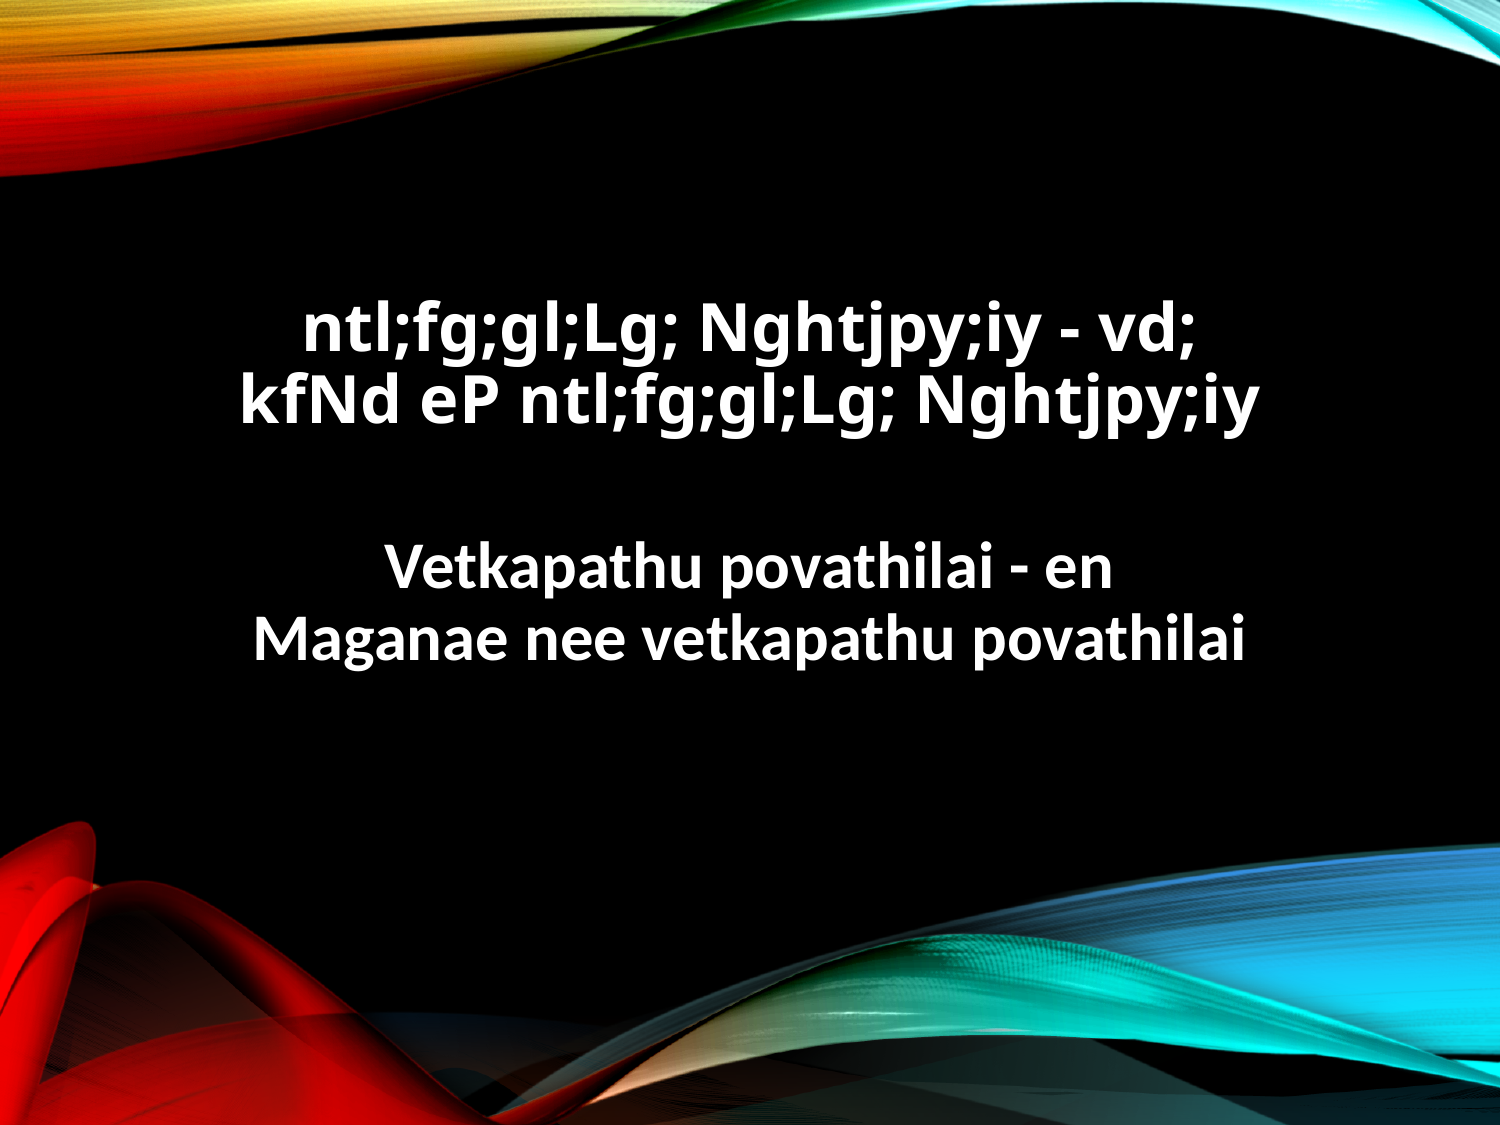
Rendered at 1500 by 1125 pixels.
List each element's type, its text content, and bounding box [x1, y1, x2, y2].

subtitle ntl;fg;gl;Lg; Nghtjpy;iy - vd; kfNd eP ntl;fg;gl;Lg; Nghtjpy;iy Vetkapathu povathilai - en Maganae nee vetkapathu povathilai [0, 0, 1500, 1125]
